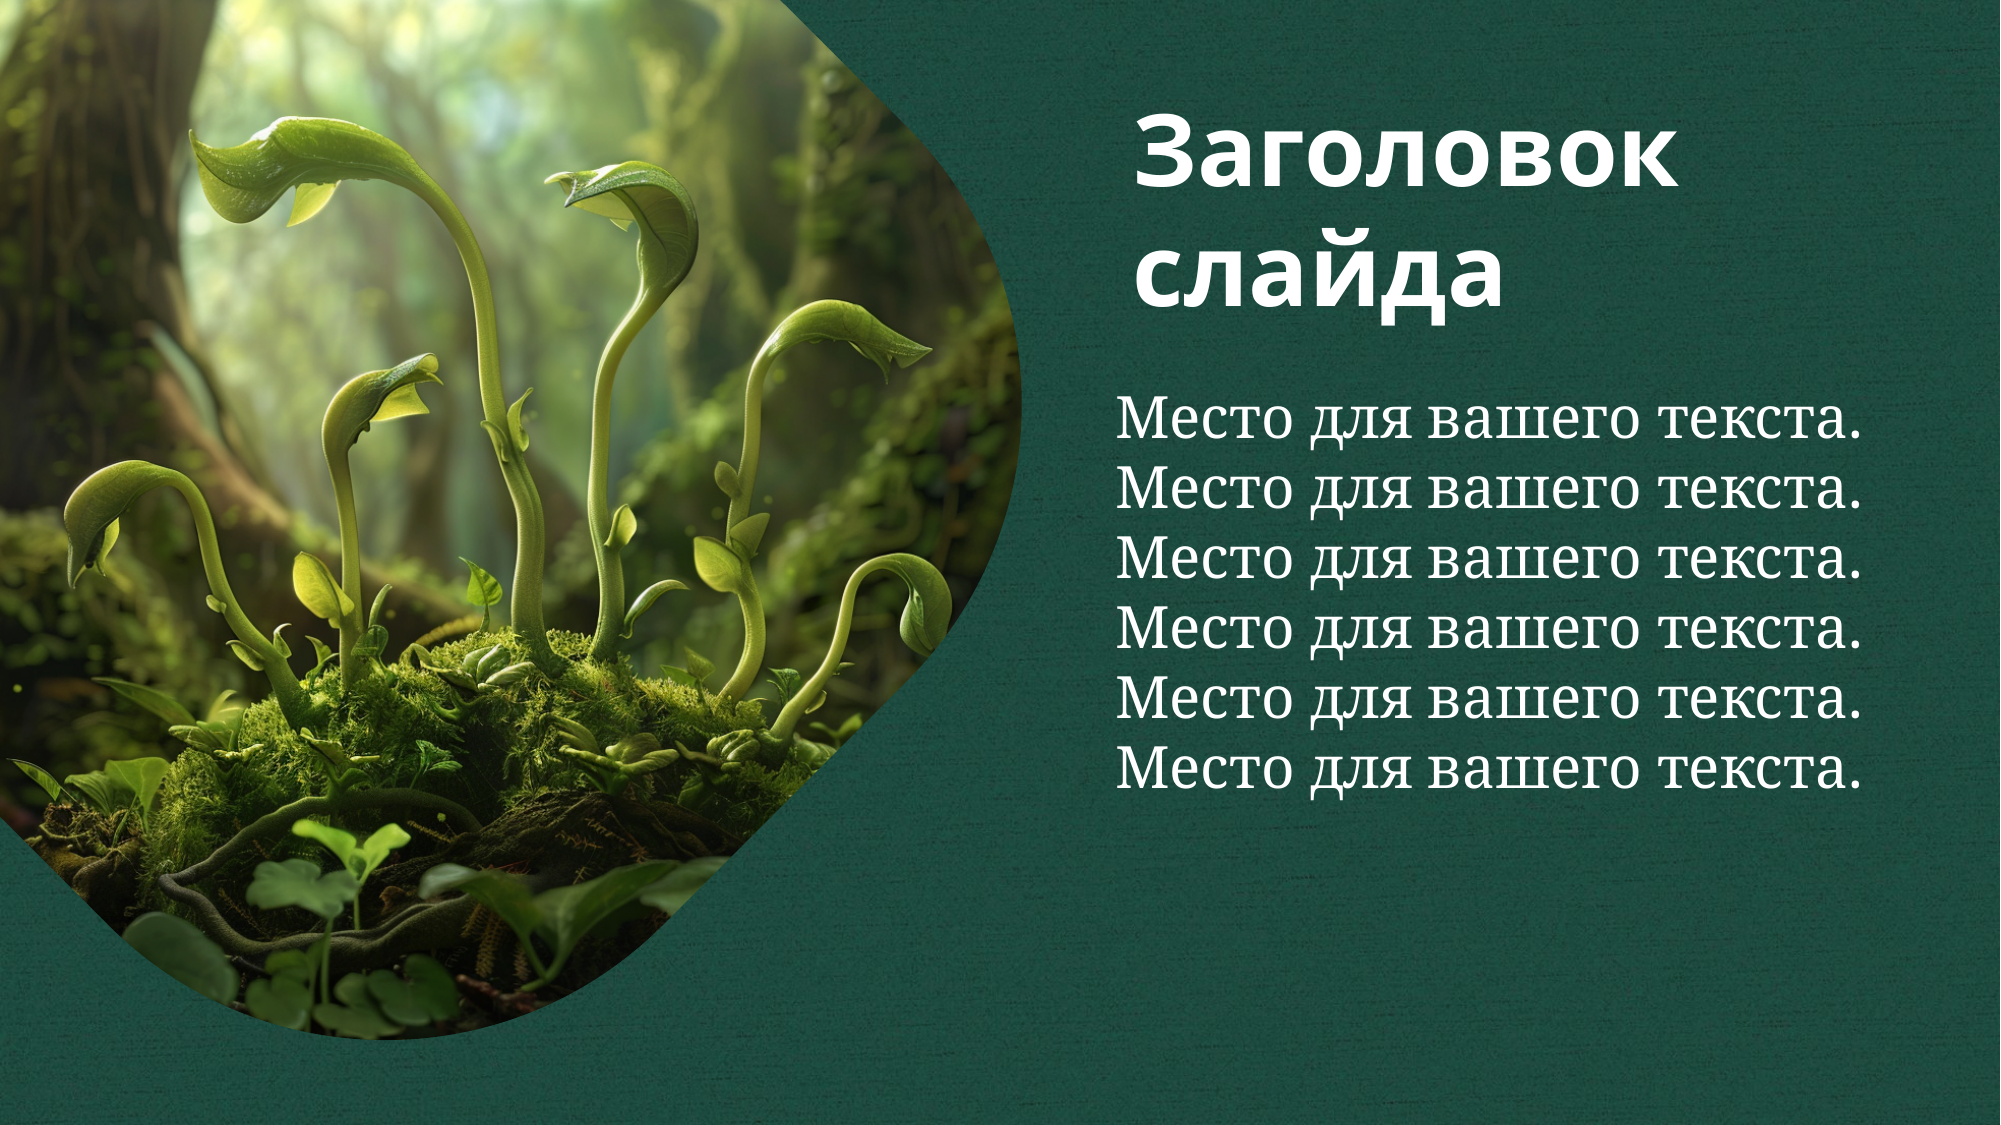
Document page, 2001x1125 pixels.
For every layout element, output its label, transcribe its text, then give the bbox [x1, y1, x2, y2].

text_box Место для вашего текста. Место для вашего текста. Место для вашего текста. Место для вашего текста. Место для вашего текста. Место для вашего текста. [1044, 373, 1934, 878]
picture [0, 0, 1022, 1041]
text_box Заголовок слайда [1117, 78, 1813, 334]
